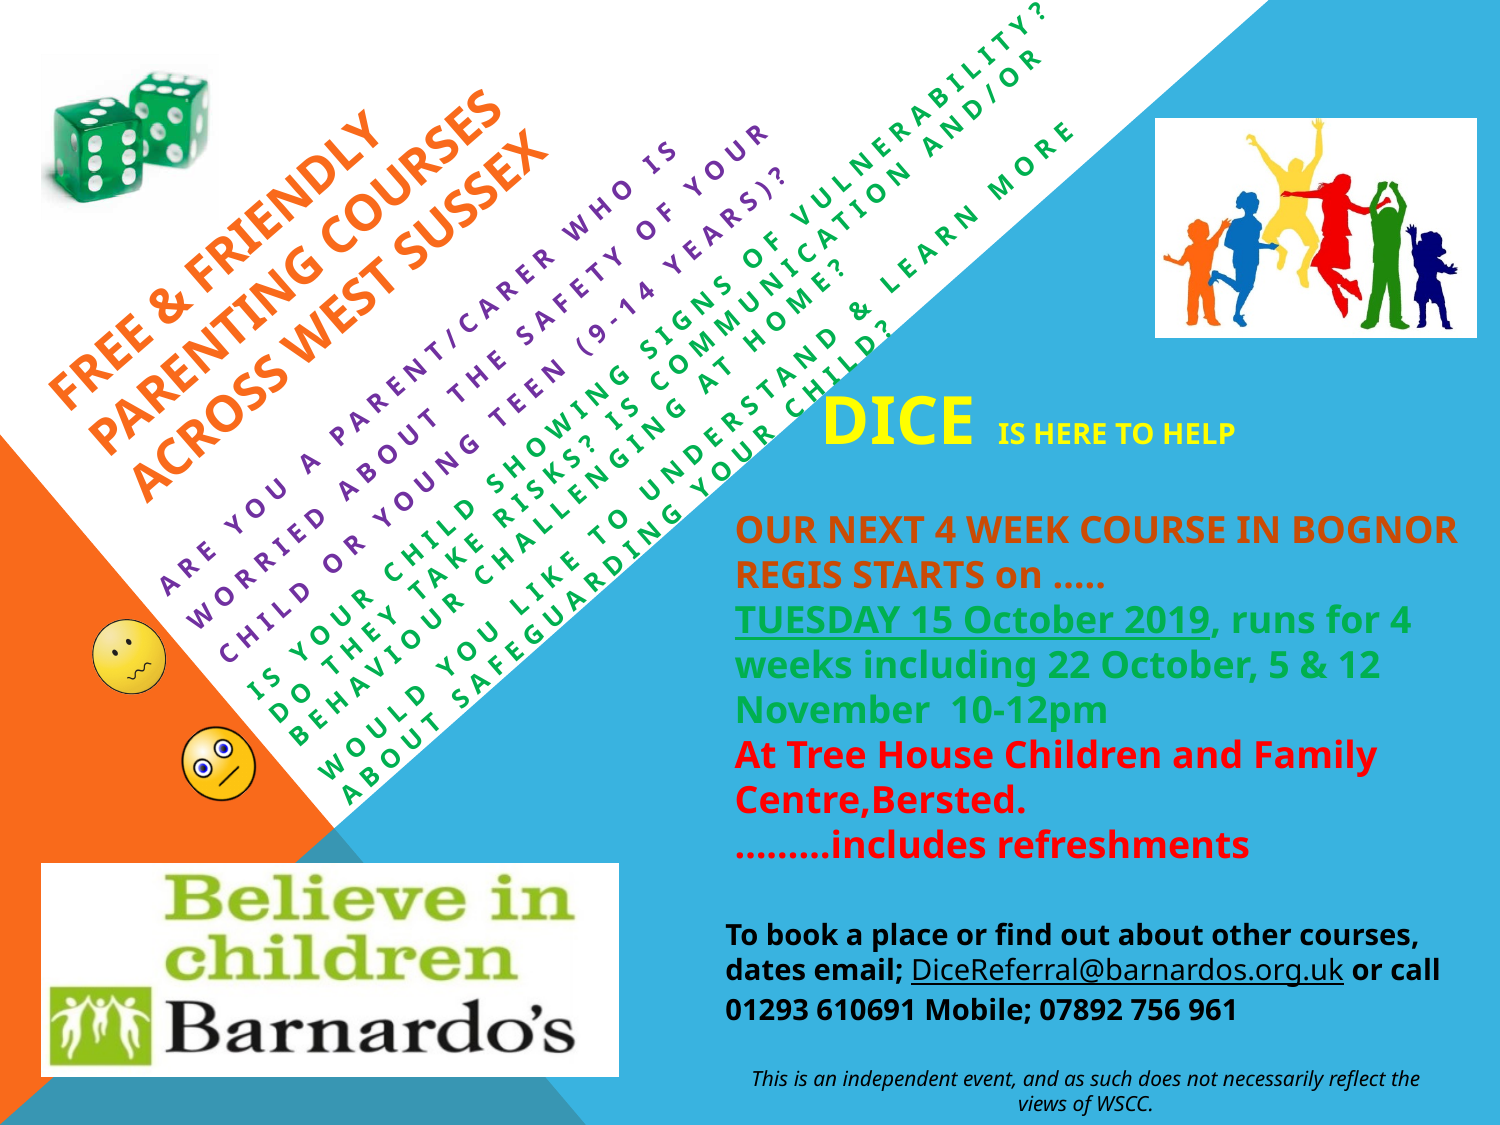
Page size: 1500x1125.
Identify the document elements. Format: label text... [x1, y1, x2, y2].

picture [1154, 118, 1477, 339]
picture [40, 54, 219, 221]
picture [168, 712, 270, 815]
text_box DICE IS HERE TO HELP OUR NEXT 4 WEEK COURSE IN BOGNOR REGIS STARTS on ….. TUESDAY 15 October 2019, runs for 4 weeks including 22 October, 5 & 12 November 10-12pm At Tree House Children and Family Centre,Bersted. ………includes refreshments [719, 353, 1500, 919]
text_box This is an independent event, and as such does not necessarily reflect the views of WSCC. [719, 1058, 1452, 1124]
title free & friendly parenting courses across west Sussex [0, 0, 654, 524]
picture [75, 602, 183, 711]
picture [41, 862, 619, 1077]
subtitle Are you a parent/carer who is worried about the safety of your child or young teen (9-14 years)? Is your child showing signs of vulnerability? Do they take risks? Is communication and/or behaviour challenging at home? would you like to understand & learn more about safeguarding your child? [138, 0, 1178, 829]
text_box To book a place or find out about other courses, dates email; DiceReferral@barnardos.org.uk or call ­­­­­­01293 610691 Mobile; 07892 756 961 [710, 909, 1462, 1034]
